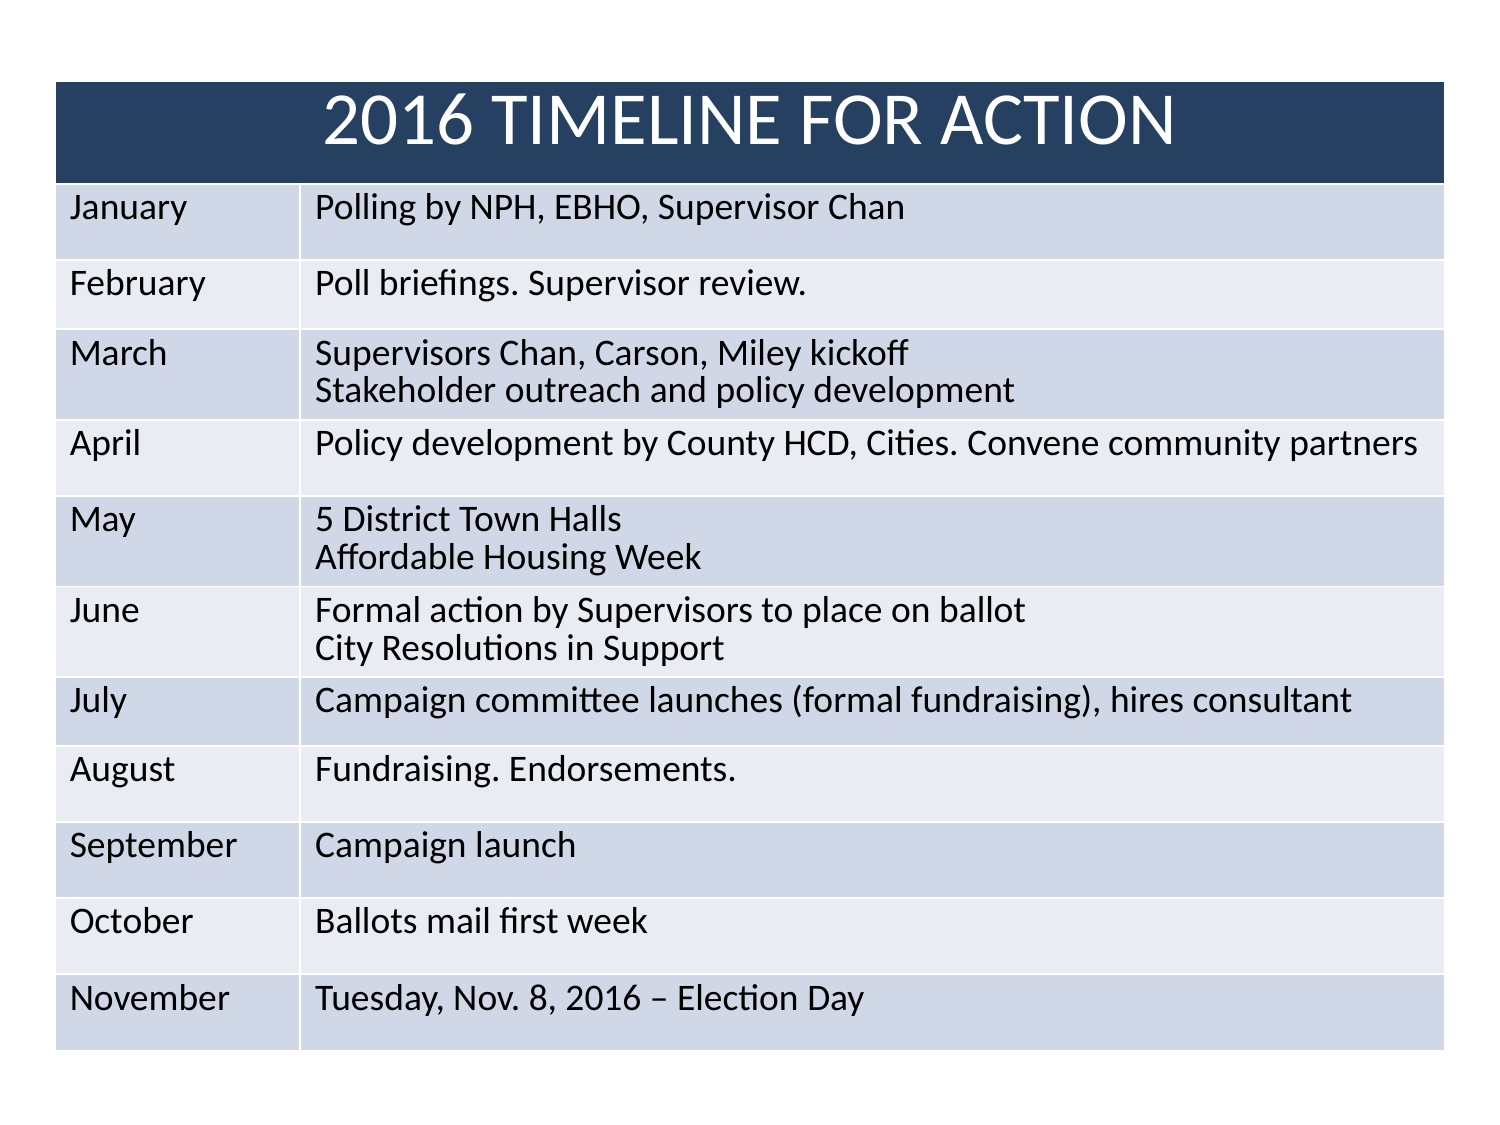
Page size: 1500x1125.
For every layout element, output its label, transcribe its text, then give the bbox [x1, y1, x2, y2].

table_cell Fundraising. Endorsements. [301, 747, 1444, 821]
table_cell January [56, 185, 299, 259]
table_cell November [56, 975, 299, 1050]
table_cell Policy development by County HCD, Cities. Convene community partners [301, 421, 1444, 495]
table_cell Ballots mail first week [301, 899, 1444, 973]
table_cell October [56, 899, 299, 973]
table_cell Campaign launch [301, 823, 1444, 897]
table_cell August [56, 747, 299, 821]
table_header 2016 TIMELINE FOR ACTION [56, 82, 1444, 183]
table_cell Poll briefings. Supervisor review. [301, 261, 1444, 328]
table_cell February [56, 261, 299, 328]
table_cell Supervisors Chan, Carson, Miley kickoff Stakeholder outreach and policy development [301, 330, 1444, 419]
table_cell Formal action by Supervisors to place on ballot City Resolutions in Support [301, 587, 1444, 676]
table_cell Tuesday, Nov. 8, 2016 – Election Day [301, 975, 1444, 1050]
table_cell Polling by NPH, EBHO, Supervisor Chan [301, 185, 1444, 259]
table_cell July [56, 678, 299, 745]
table_cell Campaign committee launches (formal fundraising), hires consultant [301, 678, 1444, 745]
table_cell April [56, 421, 299, 495]
table_cell 5 District Town Halls Affordable Housing Week [301, 497, 1444, 586]
table_cell May [56, 497, 299, 586]
table_cell March [56, 330, 299, 419]
table_cell September [56, 823, 299, 897]
table_cell June [56, 587, 299, 676]
